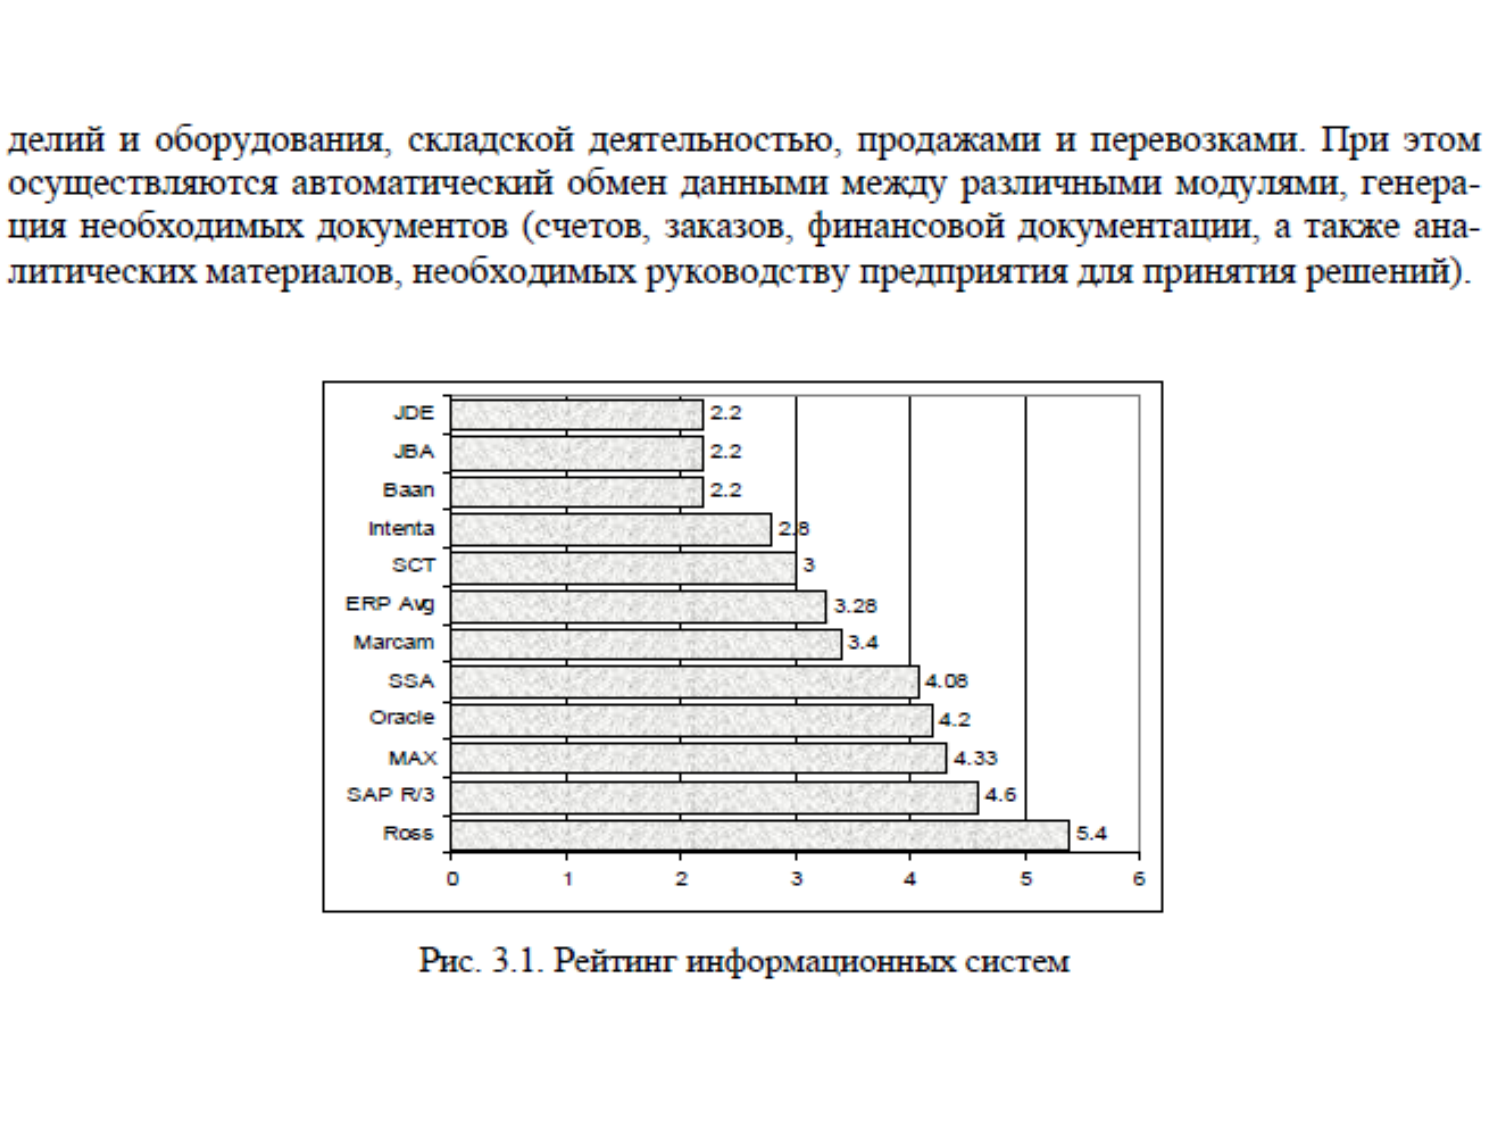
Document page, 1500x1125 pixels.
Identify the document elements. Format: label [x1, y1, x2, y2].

picture [0, 116, 1500, 1004]
